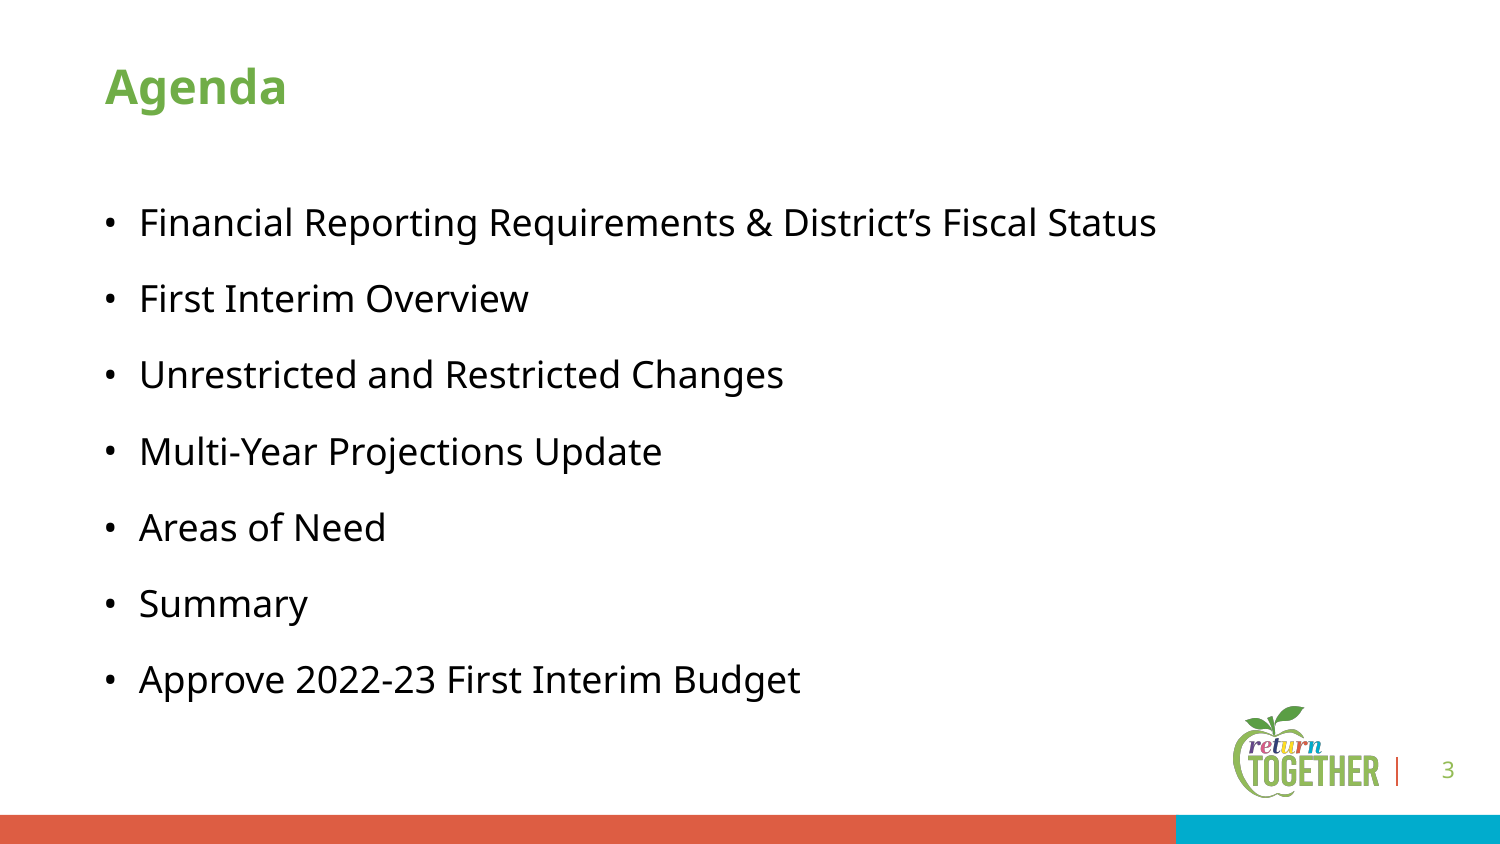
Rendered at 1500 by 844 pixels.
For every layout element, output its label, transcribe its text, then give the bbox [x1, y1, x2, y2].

text_box Financial Reporting Requirements & District’s Fiscal Status First Interim Overview Unrestricted and Restricted Changes Multi-Year Projections Update Areas of Need Summary Approve 2022-23 First Interim Budget [103, 197, 1354, 702]
picture [1223, 684, 1387, 815]
text_box 3 [1396, 755, 1500, 787]
title Agenda [103, 55, 468, 197]
